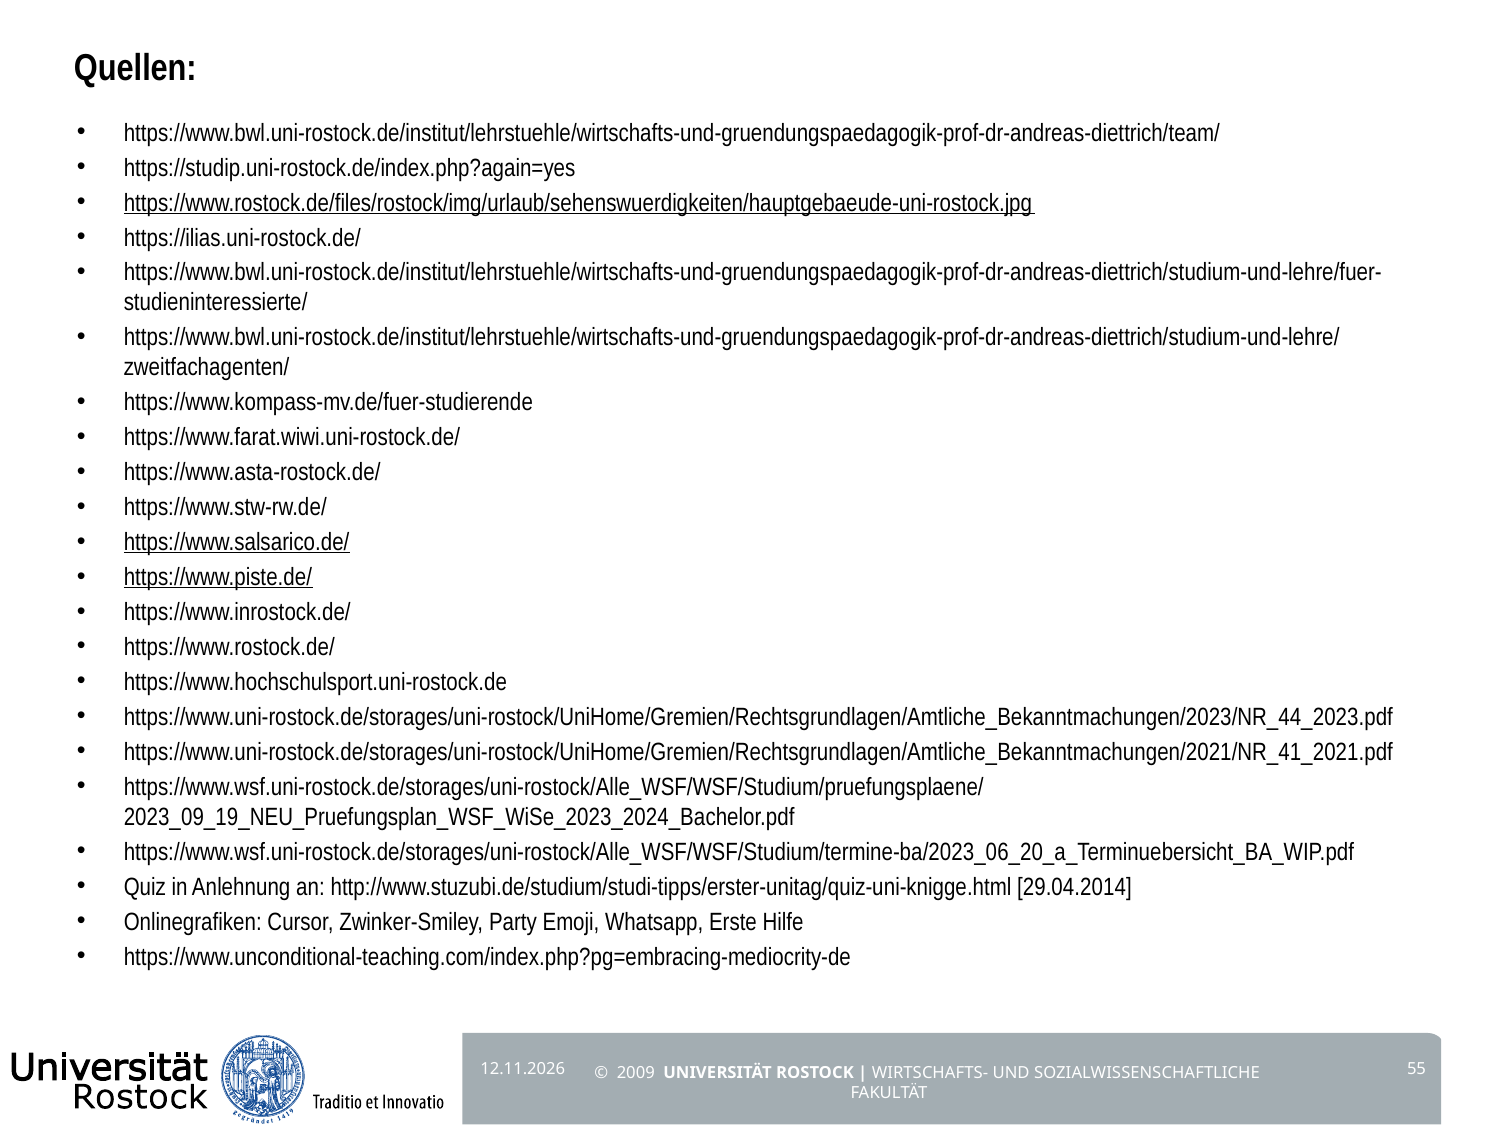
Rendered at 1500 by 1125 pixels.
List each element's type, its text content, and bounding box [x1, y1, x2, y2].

slide_number 55 [1360, 1051, 1442, 1096]
list https://www.bwl.uni-rostock.de/institut/lehrstuehle/wirtschafts-und-gruendungspaedagogik-prof-dr-andreas-diettrich/team/ https://studip.uni-rostock.de/index.php?again=yes https://www.rostock.de/files/rostock/img/urlaub/sehenswuerdigkeiten/hauptgebaeude-uni-rostock.jpg https://ilias.uni-rostock.de/ https://www.bwl.uni-rostock.de/institut/lehrstuehle/wirtschafts-und-gruendungspaedagogik-prof-dr-andreas-diettrich/studium-und-lehre/fuer-studieninteressierte/ ​ https://www.bwl.uni-rostock.de/institut/lehrstuehle/wirtschafts-und-gruendungspaedagogik-prof-dr-andreas-diettrich/studium-und-lehre/zweitfachagenten/ ​ https://www.kompass-mv.de/fuer-studierende ​ https://www.farat.wiwi.uni-rostock.de/ https://www.asta-rostock.de/ https://www.stw-rw.de/ https://www.salsarico.de/ https://www.piste.de/ https://www.inrostock.de/ https://www.rostock.de/ https://www.hochschulsport.uni-rostock.de https://www.uni-rostock.de/storages/uni-rostock/UniHome/Gremien/Rechtsgrundlagen/Amtliche_Bekanntmachungen/2023/NR_44_2023.pdf https://www.uni-rostock.de/storages/uni-rostock/UniHome/Gremien/Rechtsgrundlagen/Amtliche_Bekanntmachungen/2021/NR_41_2021.pdf https://www.wsf.uni-rostock.de/storages/uni-rostock/Alle_WSF/WSF/Studium/pruefungsplaene/2023_09_19_NEU_Pruefungsplan_WSF_WiSe_2023_2024_Bachelor.pdf https://www.wsf.uni-rostock.de/storages/uni-rostock/Alle_WSF/WSF/Studium/termine-ba/2023_06_20_a_Terminuebersicht_BA_WIP.pdf Quiz in Anlehnung an: http://www.stuzubi.de/studium/studi-tipps/erster-unitag/quiz-uni-knigge.html [29.04.2014] Onlinegrafiken: Cursor, Zwinker-Smiley, Party Emoji, Whatsapp, Erste Hilfe https://www.unconditional-teaching.com/index.php?pg=embracing-mediocrity-de [76, 108, 1442, 913]
footer © 2009 UNIVERSITÄT ROSTOCK | WIRTSCHAFTS- UND SOZIALWISSENSCHAFTLICHE FAKULTÄT [594, 1054, 1360, 1096]
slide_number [480, 1051, 595, 1096]
list Quellen: [73, 43, 1439, 104]
